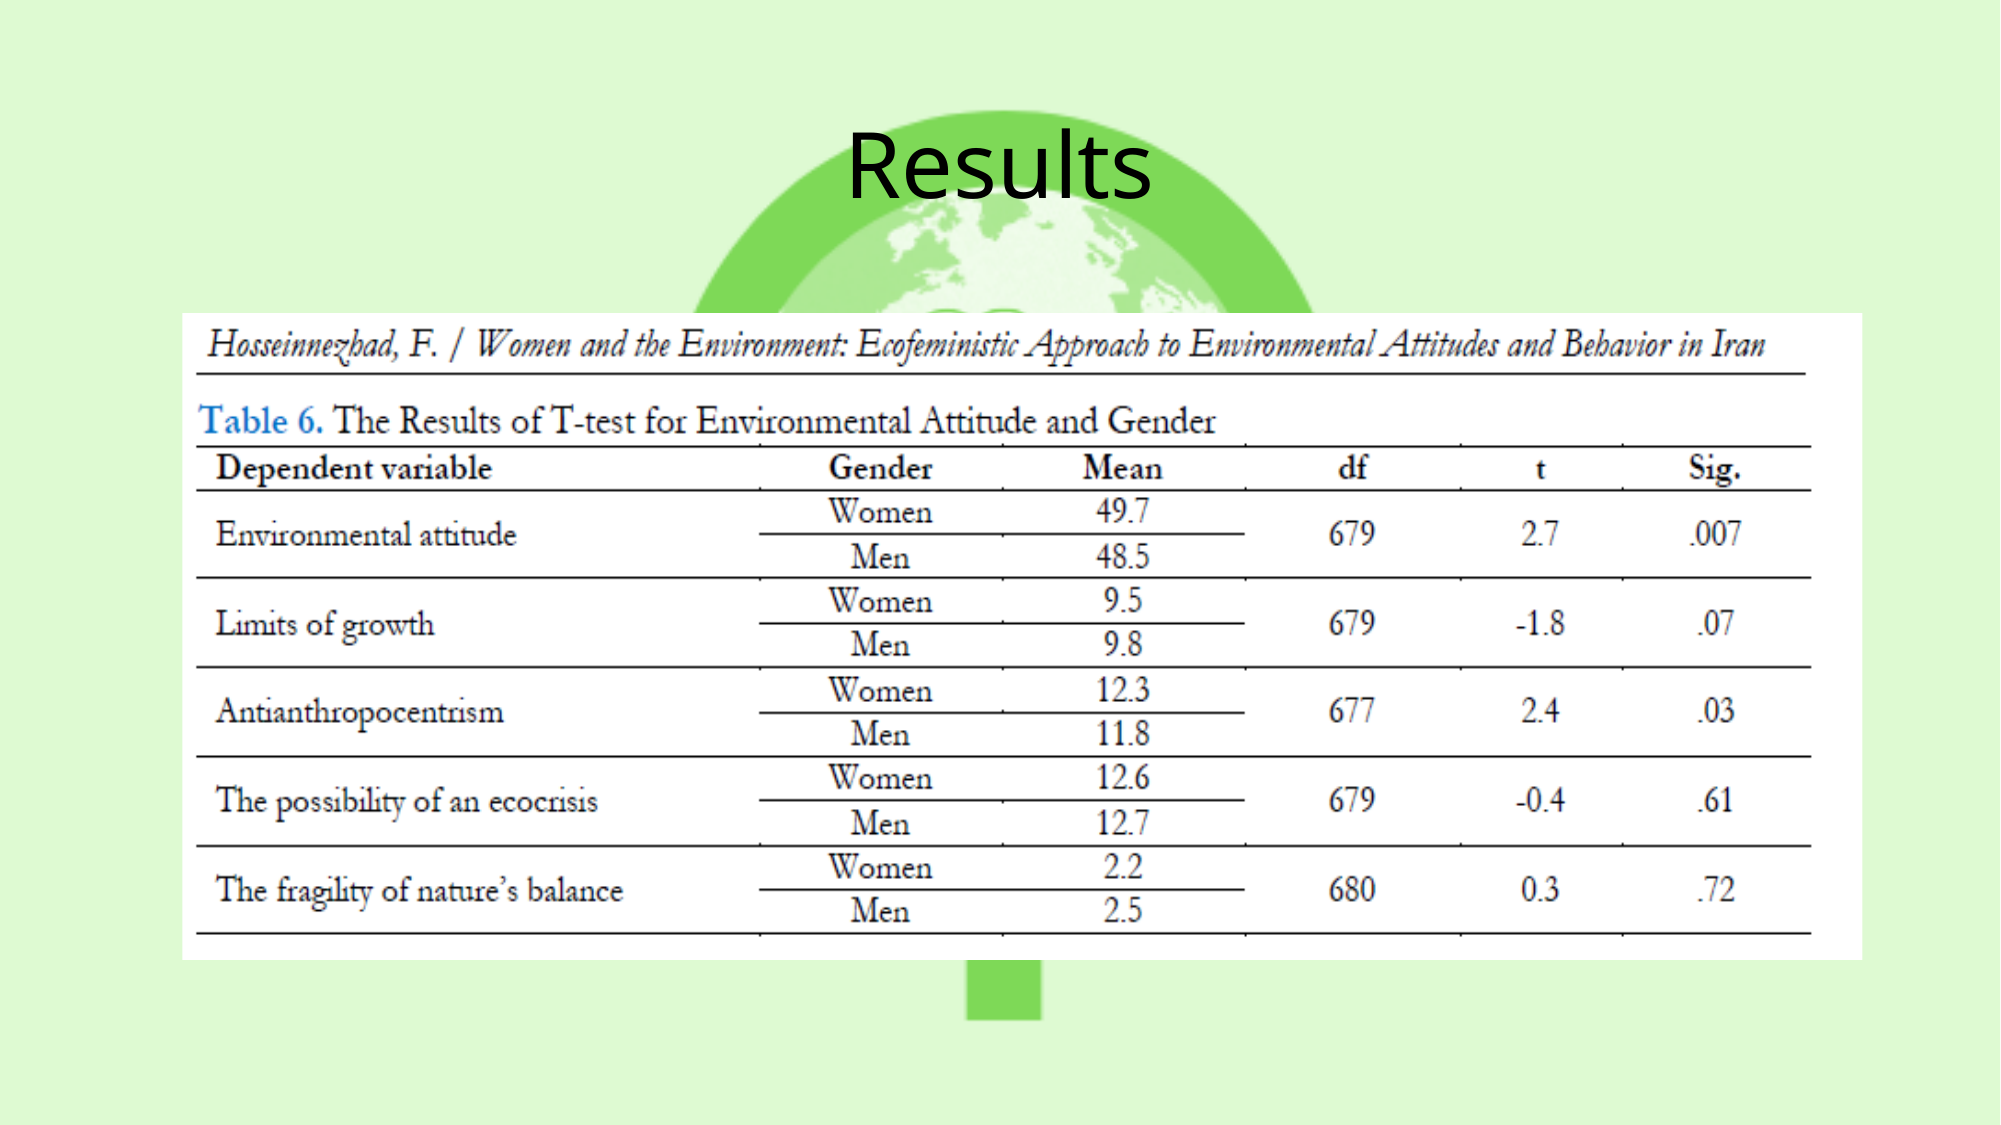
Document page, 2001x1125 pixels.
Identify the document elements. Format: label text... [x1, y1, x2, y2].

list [182, 313, 1863, 960]
picture [0, 0, 2001, 1125]
title Results [137, 59, 1863, 278]
